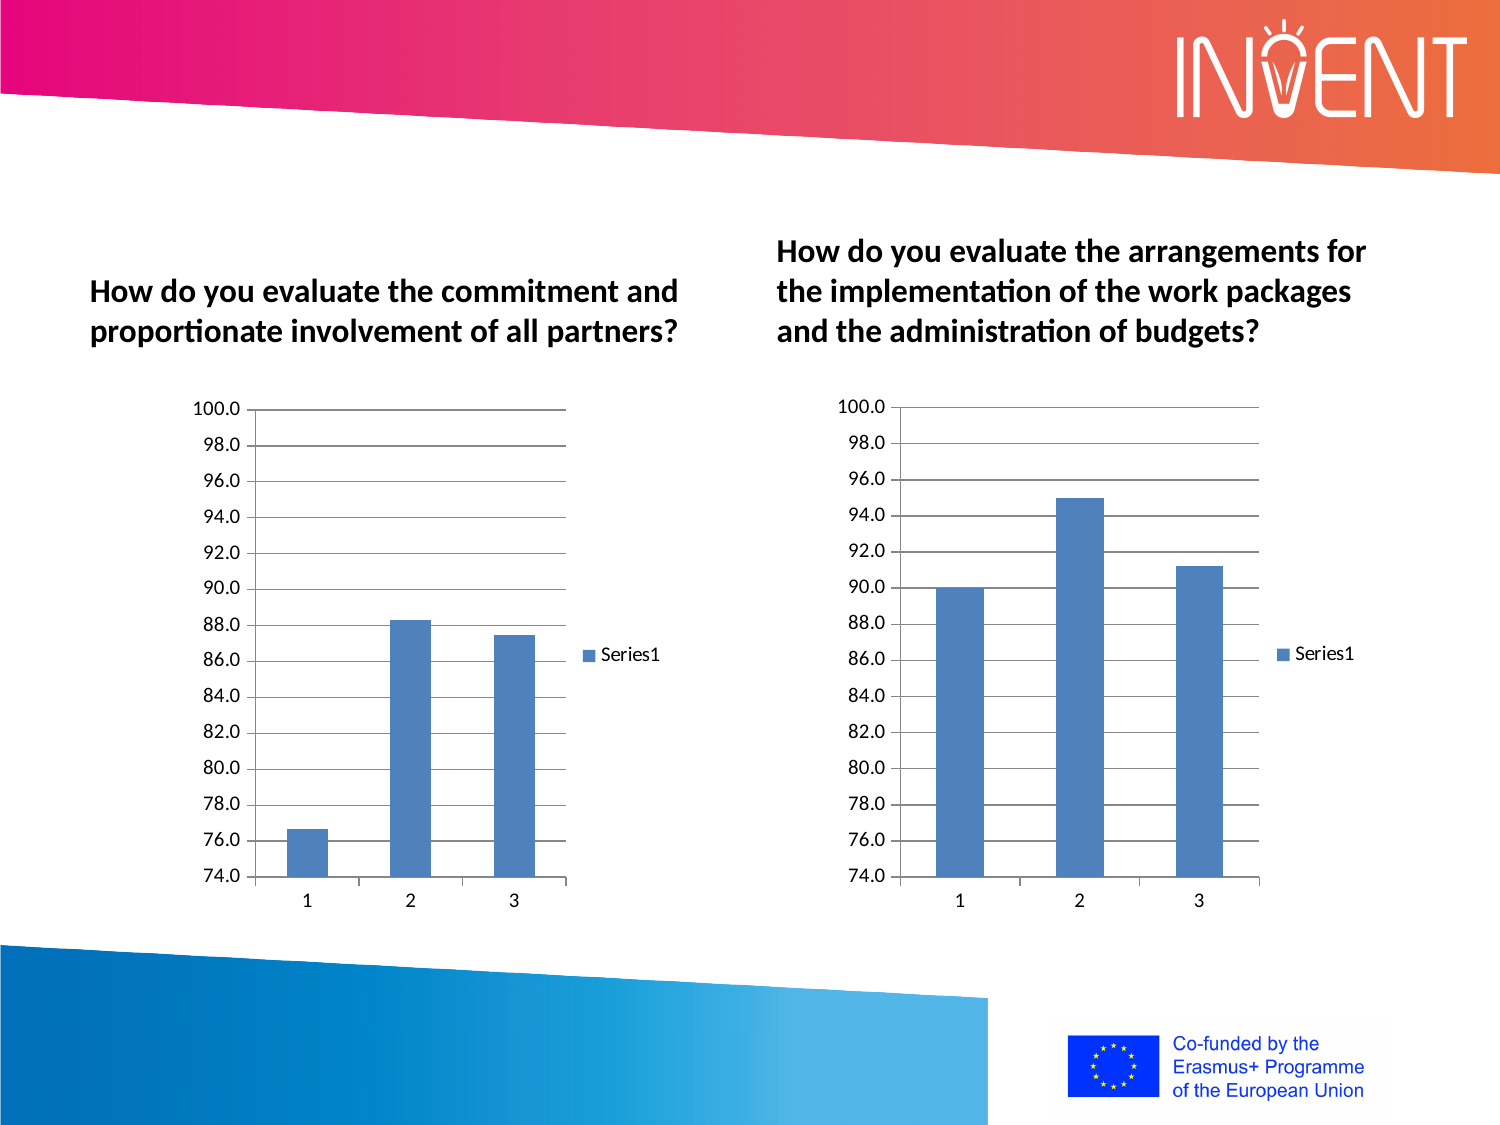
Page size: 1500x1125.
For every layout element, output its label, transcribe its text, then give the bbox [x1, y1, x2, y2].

picture [0, 945, 988, 1125]
chart [825, 386, 1375, 924]
list How do you evaluate the commitment and proportionate involvement of all partners? [75, 251, 738, 357]
list How do you evaluate the arrangements for the implementation of the work packages and the administration of budgets? [761, 251, 1425, 357]
picture [0, 0, 1500, 174]
chart [182, 388, 681, 924]
picture [1050, 1017, 1388, 1115]
